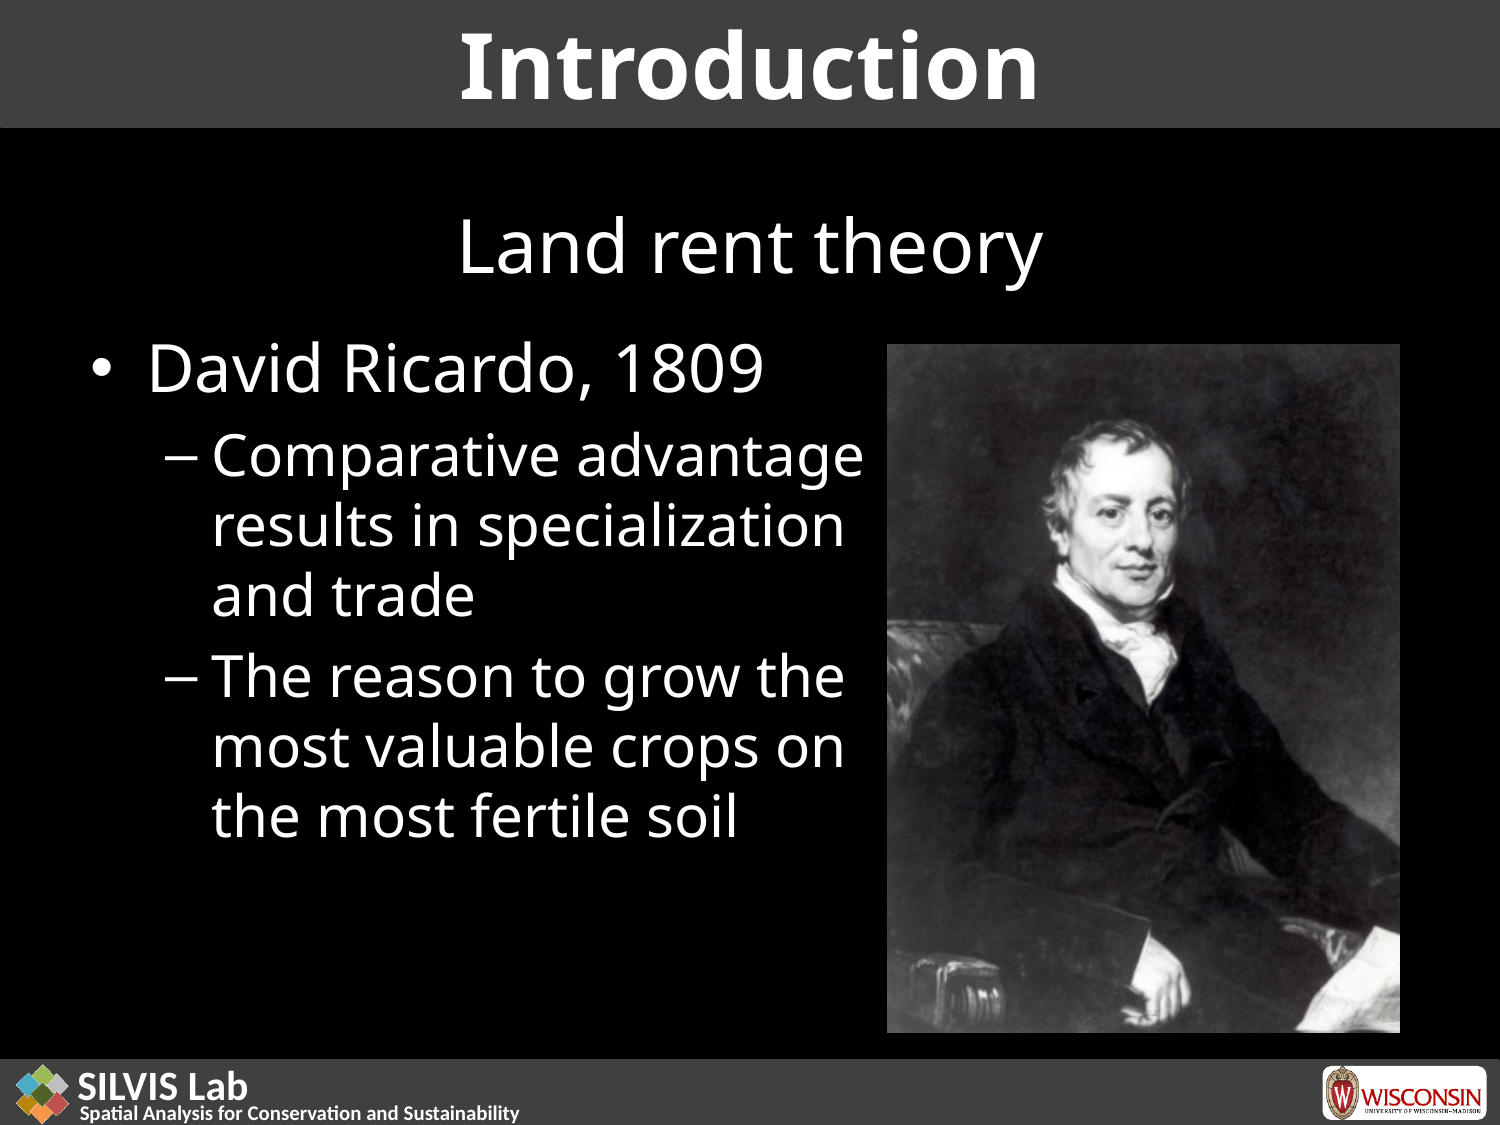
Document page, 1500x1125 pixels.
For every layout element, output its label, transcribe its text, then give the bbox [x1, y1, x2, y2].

text_box David Ricardo, 1809 Comparative advantage results in specialization and trade The reason to grow the most valuable crops on the most fertile soil [74, 338, 888, 1062]
title Introduction [1, 0, 1500, 125]
picture [1324, 1066, 1481, 1120]
picture [13, 1062, 70, 1125]
picture [887, 344, 1401, 1033]
text_box Land rent theory [74, 149, 1425, 338]
